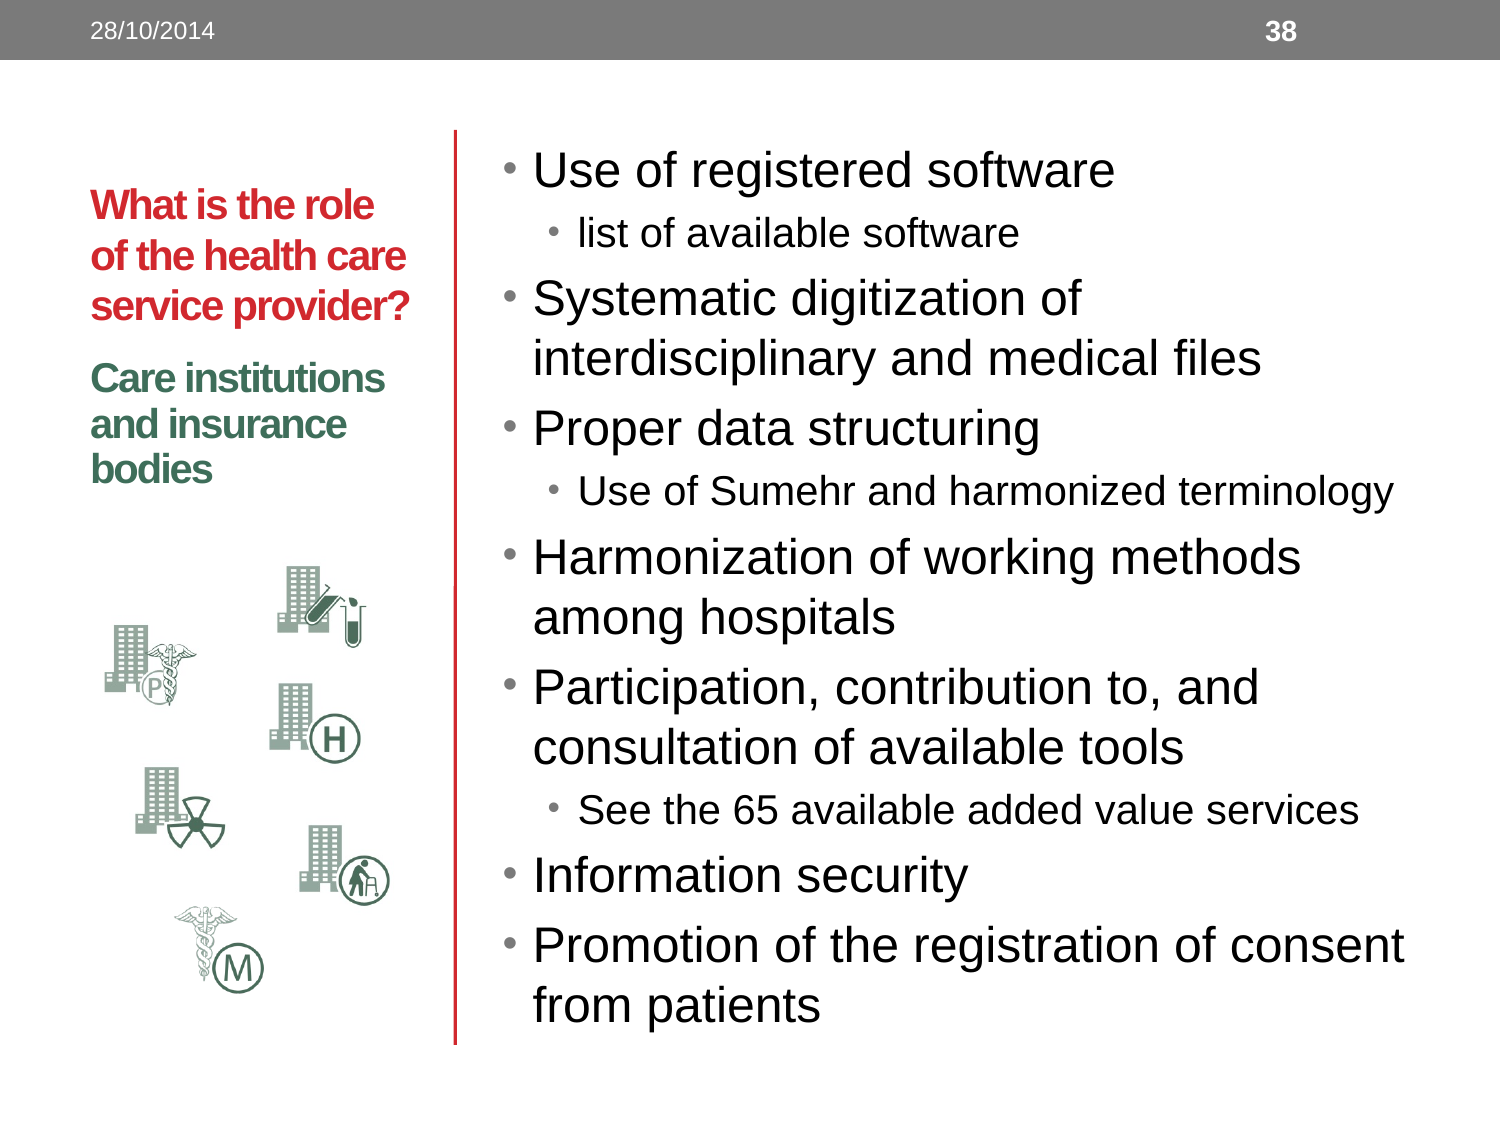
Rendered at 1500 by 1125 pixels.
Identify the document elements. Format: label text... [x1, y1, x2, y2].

picture [129, 757, 231, 858]
title What is the role of the health care service provider? [75, 129, 426, 337]
picture [100, 615, 201, 717]
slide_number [75, 3, 550, 57]
picture [167, 898, 269, 1000]
picture [265, 674, 367, 776]
picture [271, 556, 373, 658]
list Use of registered software list of available software Systematic digitization of interdisciplinary and medical files Proper data structuring Use of Sumehr and harmonized terminology Harmonization of working methods among hospitals Participation, contribution to, and consultation of available tools See the 65 available added value services Information security Promotion of the registration of consent from patients [487, 129, 1425, 1045]
list Care institutions and insurance bodies [75, 349, 426, 1046]
picture [294, 816, 396, 918]
slide_number 38 [1250, 3, 1425, 57]
